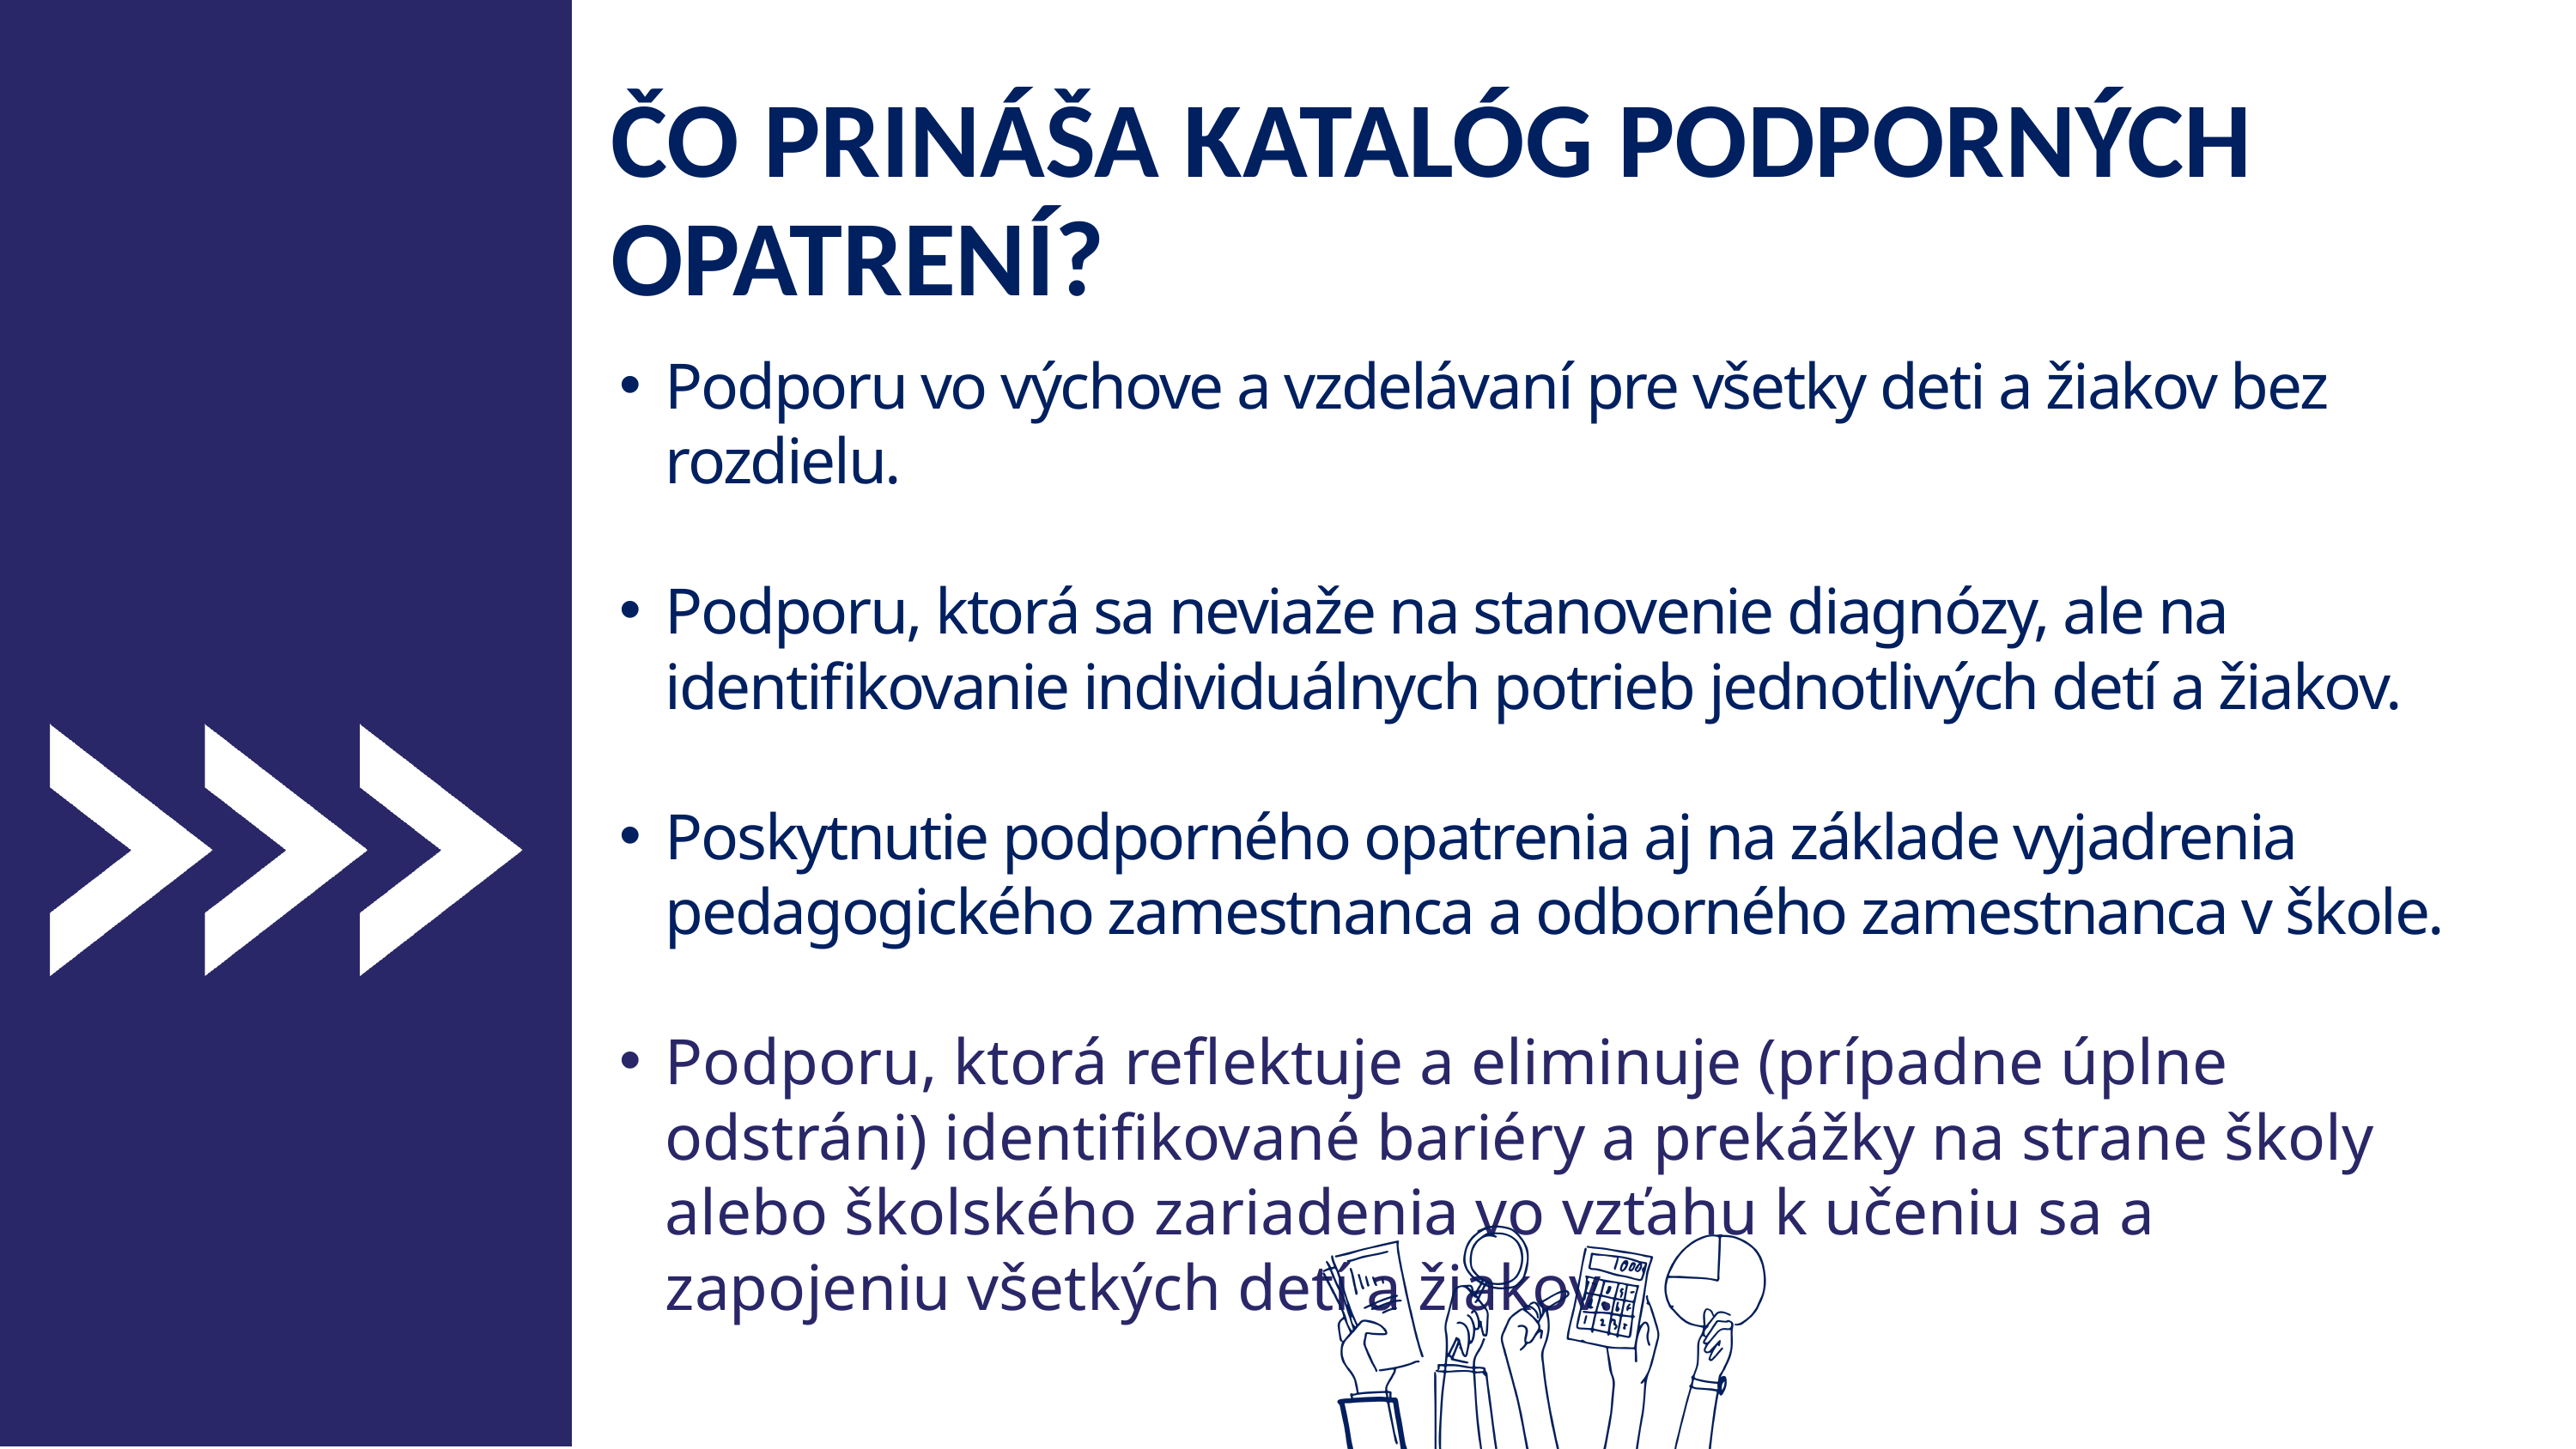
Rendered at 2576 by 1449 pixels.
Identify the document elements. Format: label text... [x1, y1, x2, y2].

text_box [48, 724, 524, 976]
text_box [1322, 1225, 1766, 1449]
text_box [0, 0, 572, 1446]
text_box Podporu vo výchove a vzdelávaní pre všetky deti a žiakov bez rozdielu. Podporu, ktorá sa neviaže na stanovenie diagnózy, ale na identifikovanie individuálnych potrieb jednotlivých detí a žiakov. Poskytnutie podporného opatrenia aj na základe vyjadrenia pedagogického zamestnanca a odborného zamestnanca v škole. Podporu, ktorá reflektuje a eliminuje (prípadne úplne odstráni) identifikované bariéry a prekážky na strane školy alebo školského zariadenia vo vzťahu k učeniu sa a zapojeniu všetkých detí a žiakov. [574, 346, 2450, 1398]
text_box ČO PRINÁŠA KATALÓG PODPORNÝCH OPATRENÍ? [611, 81, 2576, 318]
